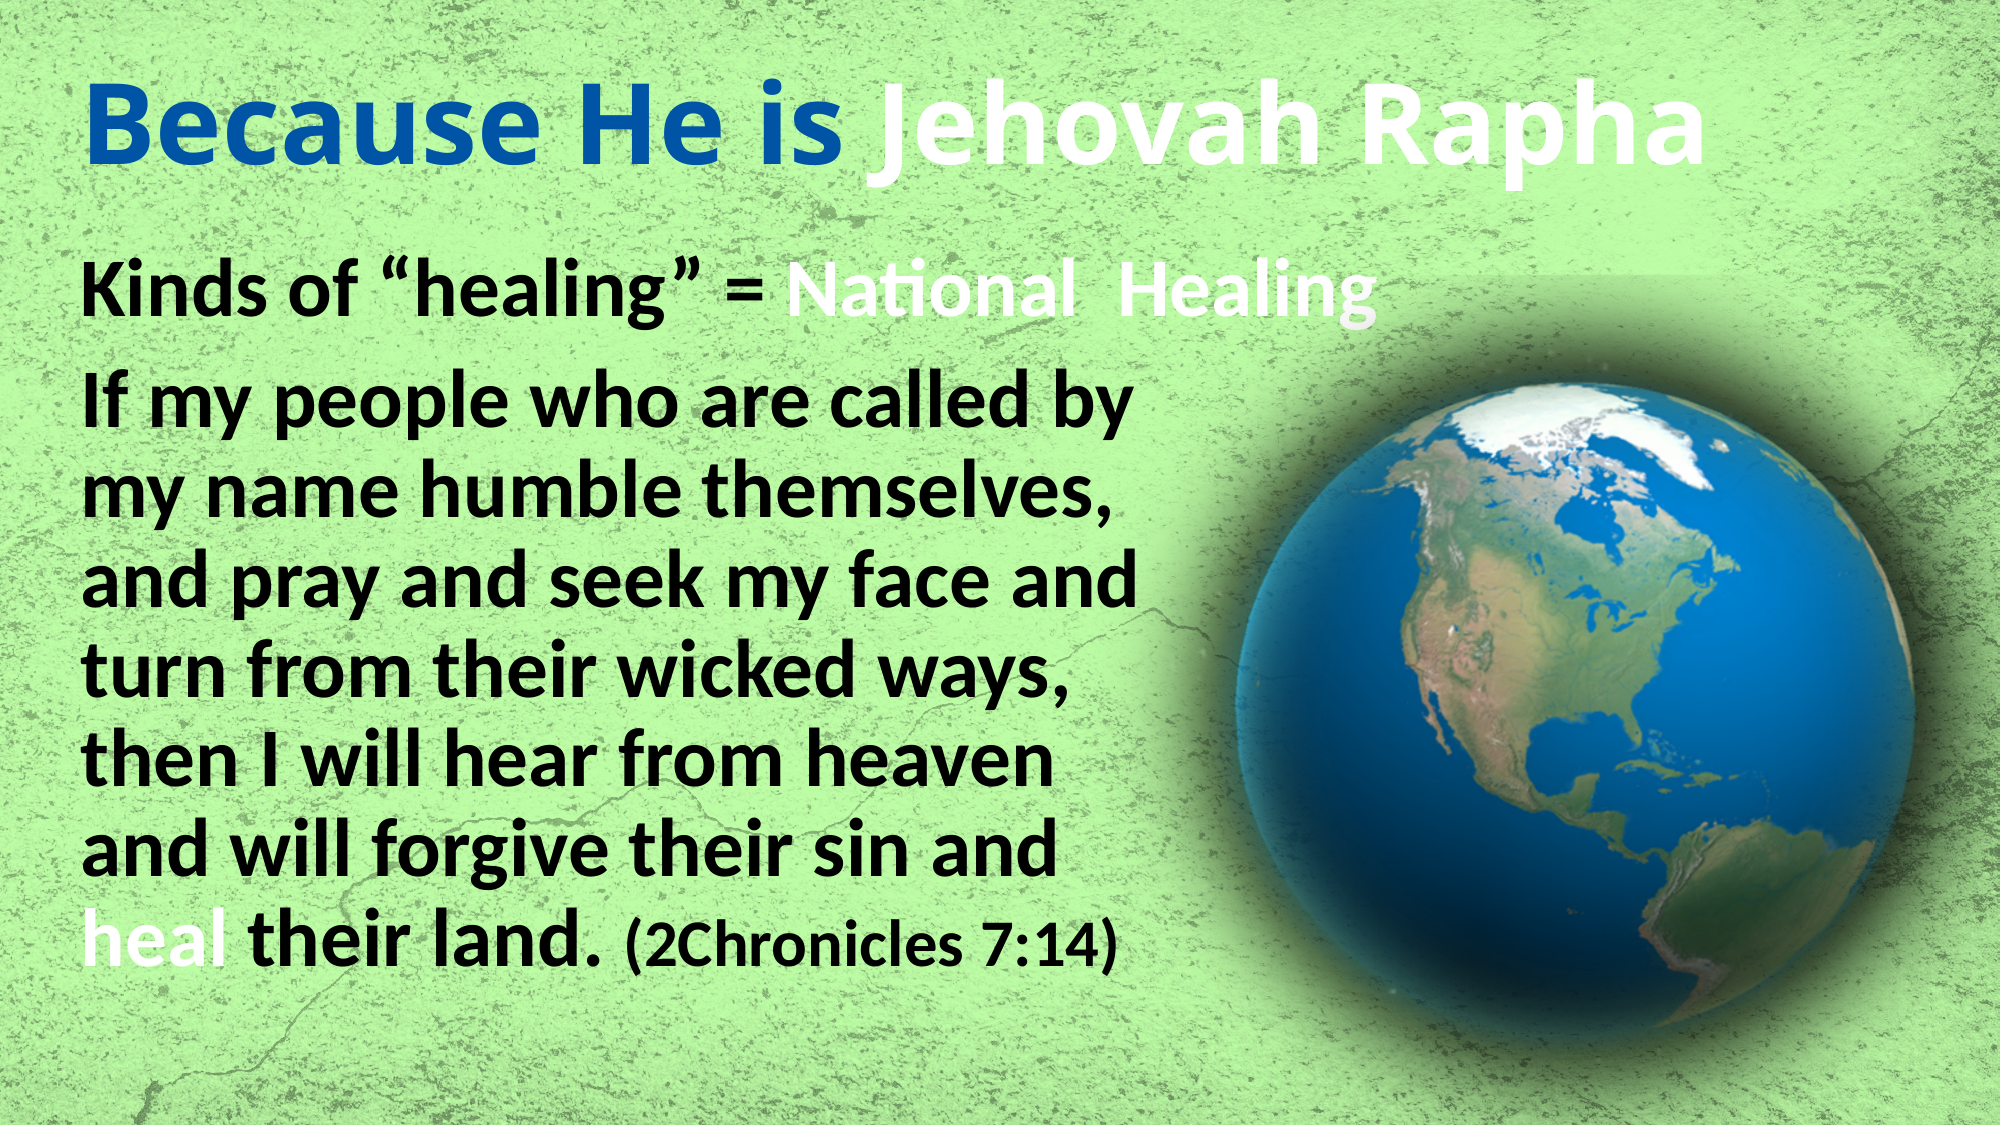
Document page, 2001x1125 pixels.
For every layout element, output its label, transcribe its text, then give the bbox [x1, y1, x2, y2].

title Because He is Jehovah Rapha [65, 19, 1927, 236]
picture [805, 236, 2000, 1125]
list Kinds of “healing” = National Healing If my people who are called by my name humble themselves, and pray and seek my face and turn from their wicked ways, then I will hear from heaven and will forgive their sin and heal their land. (2Chronicles 7:14) [65, 236, 805, 1014]
